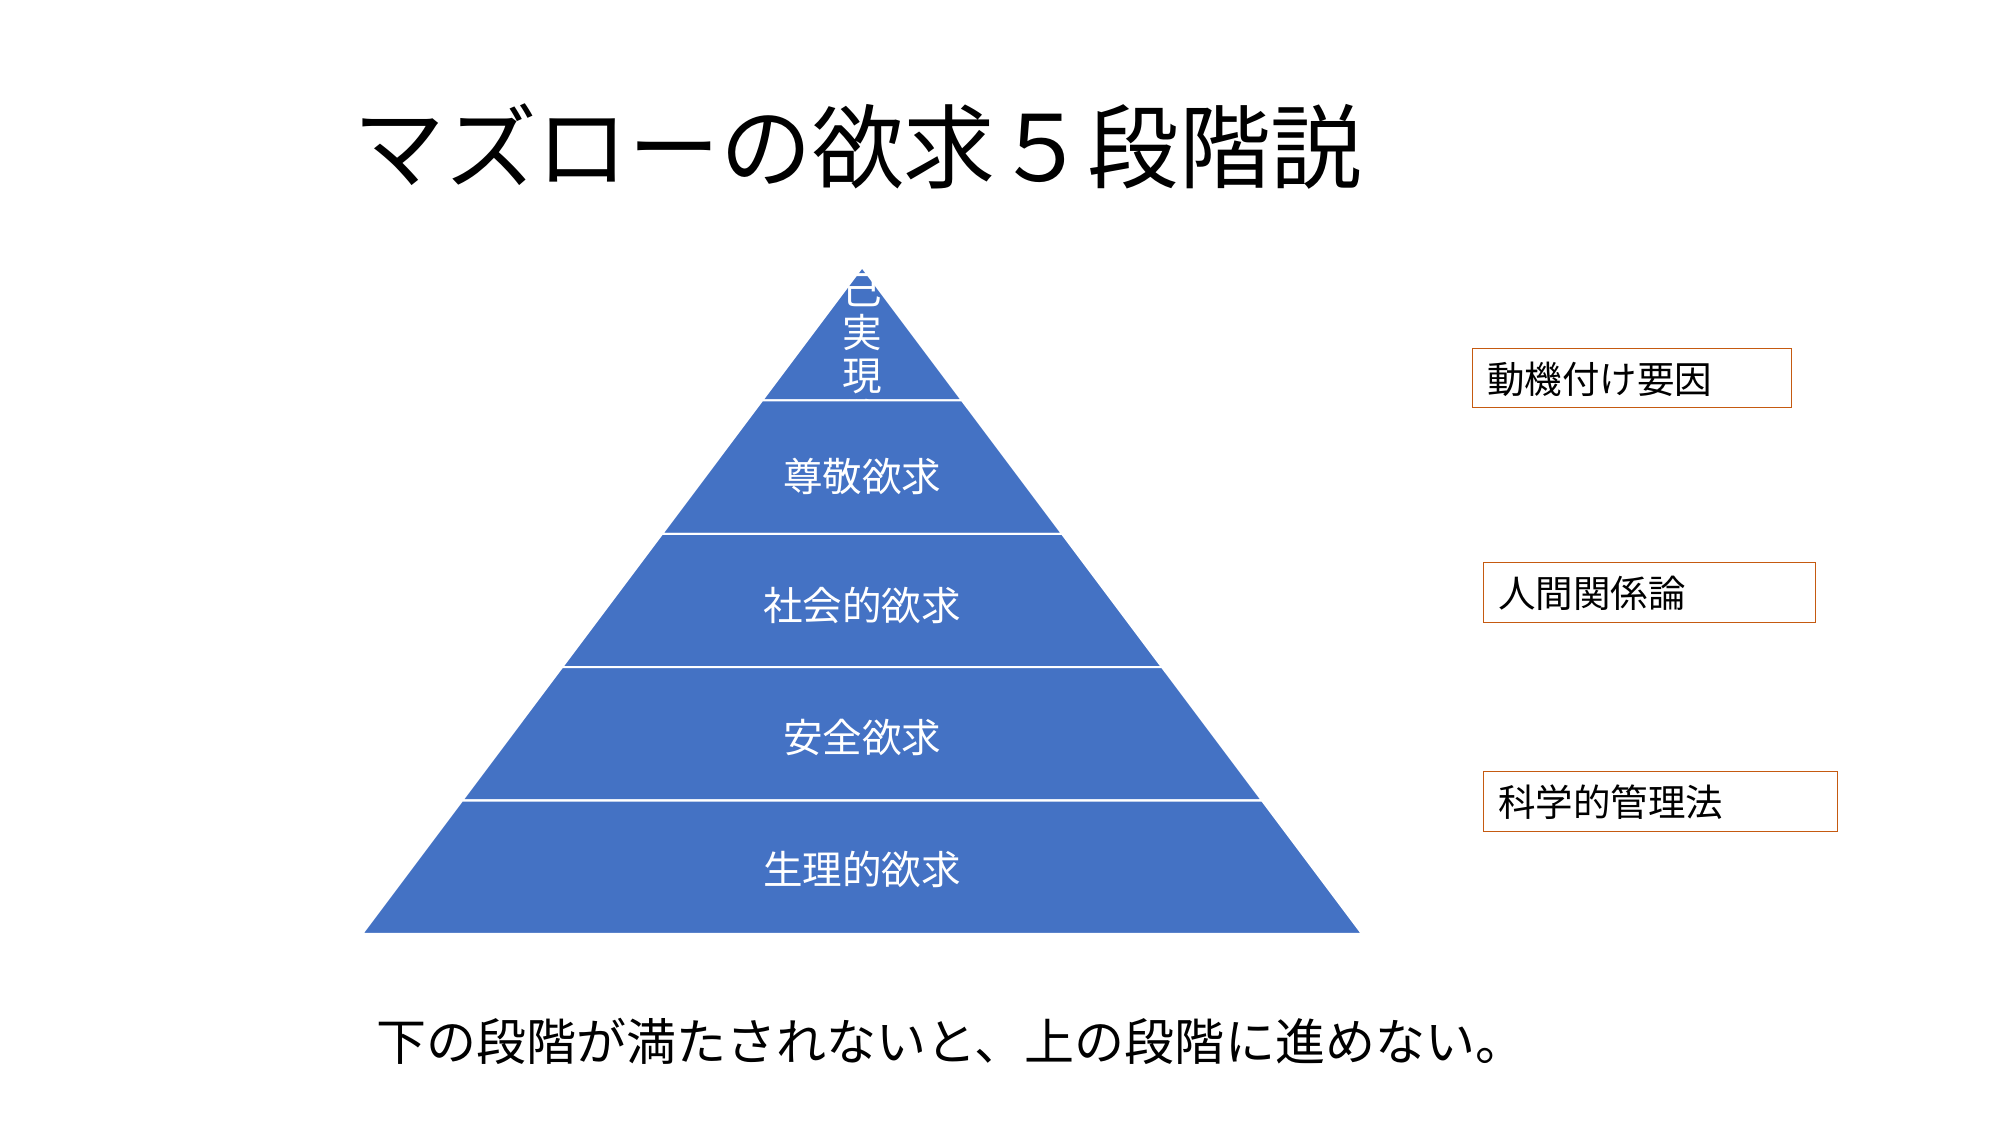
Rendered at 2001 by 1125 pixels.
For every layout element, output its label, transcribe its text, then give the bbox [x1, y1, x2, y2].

text_box 科学的管理法 [1483, 771, 1838, 832]
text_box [362, 267, 1363, 934]
title マズローの欲求５段階説 [338, 42, 1633, 261]
text_box 動機付け要因 [1472, 348, 1792, 408]
text_box 下の段階が満たされないと、上の段階に進めない。 [362, 1002, 1674, 1078]
text_box 人間関係論 [1483, 562, 1816, 623]
